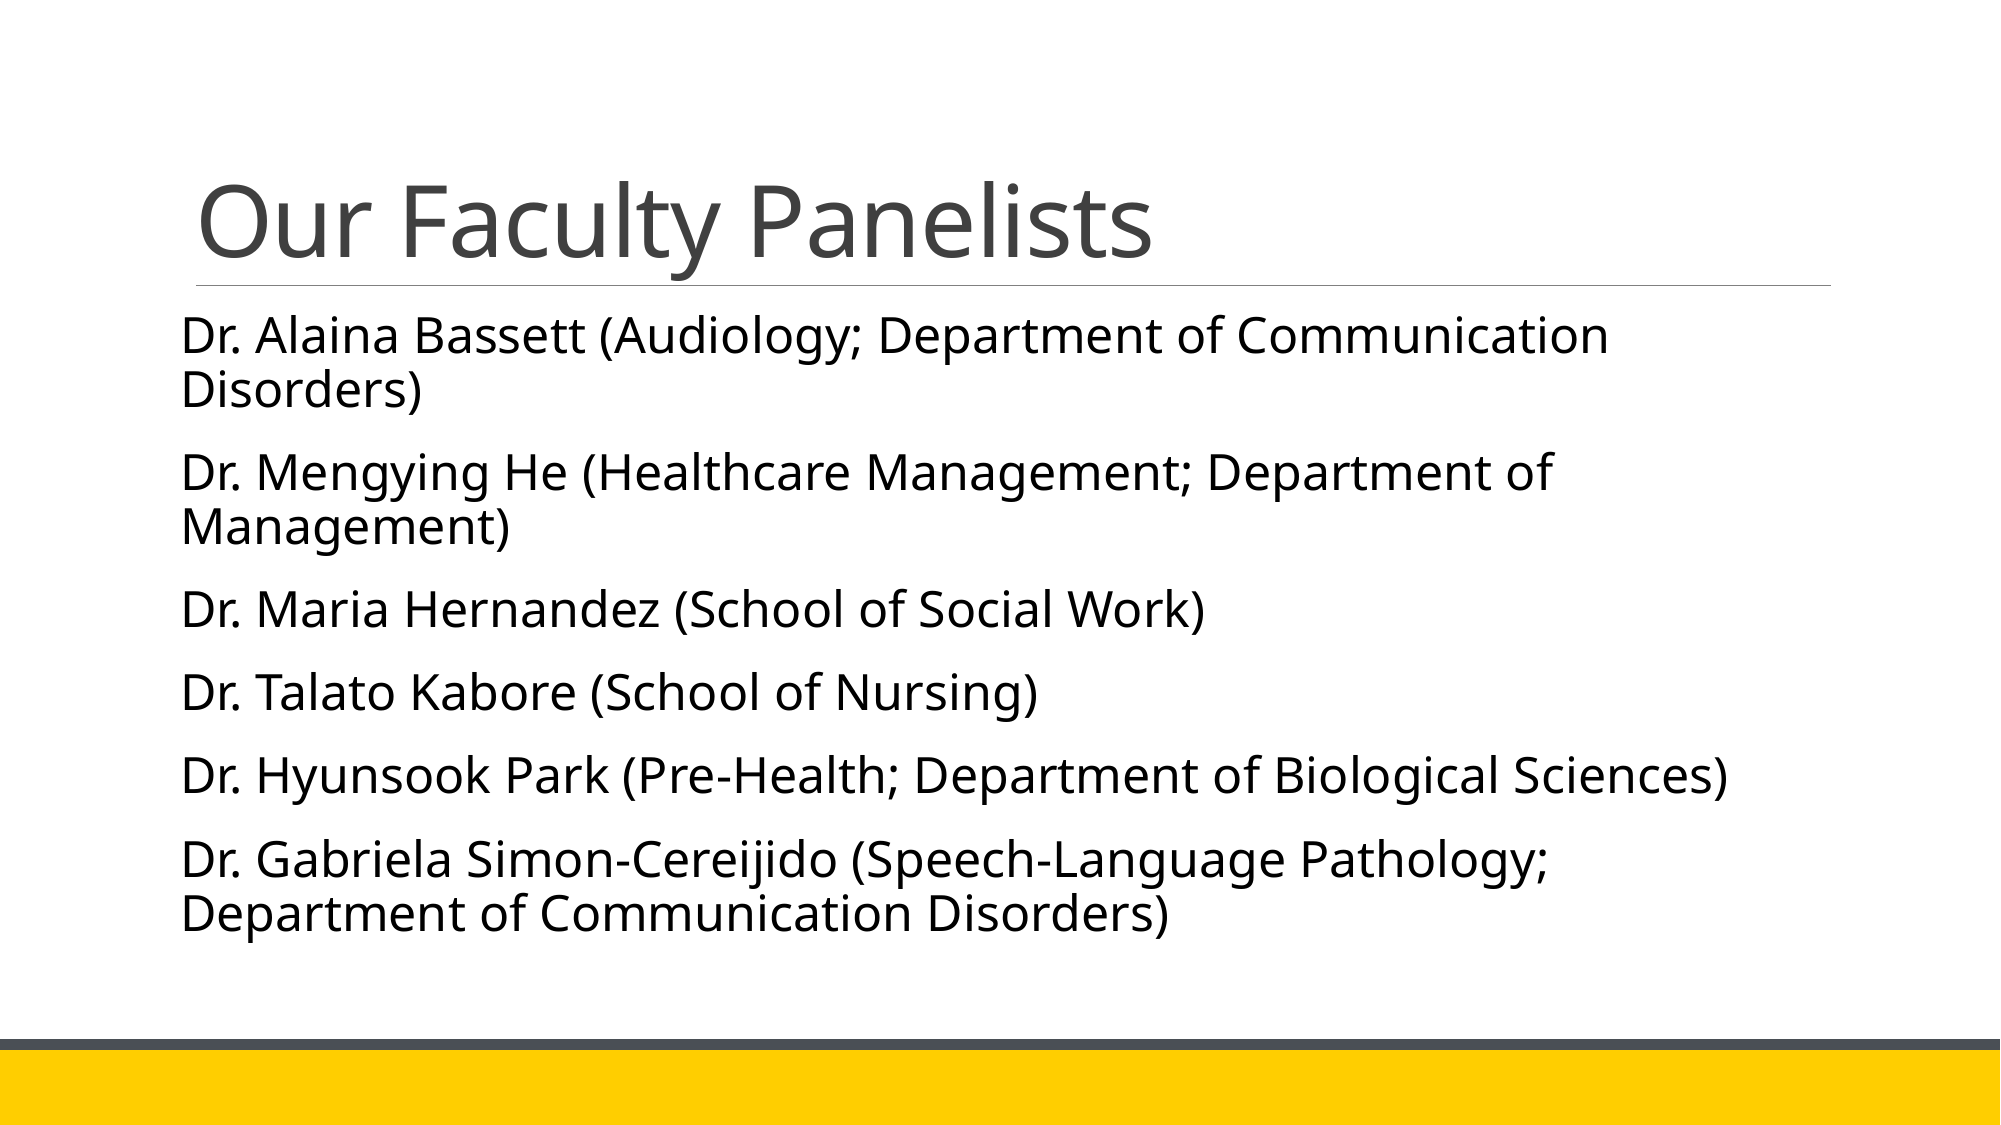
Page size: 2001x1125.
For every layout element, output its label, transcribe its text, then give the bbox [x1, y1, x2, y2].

list Dr. Alaina Bassett (Audiology; Department of Communication Disorders) Dr. Mengying He (Healthcare Management; Department of Management) Dr. Maria Hernandez (School of Social Work) Dr. Talato Kabore (School of Nursing) Dr. Hyunsook Park (Pre-Health; Department of Biological Sciences) Dr. Gabriela Simon-Cereijido (Speech-Language Pathology; Department of Communication Disorders) [180, 302, 1830, 963]
title Our Faculty Panelists [180, 47, 1830, 285]
